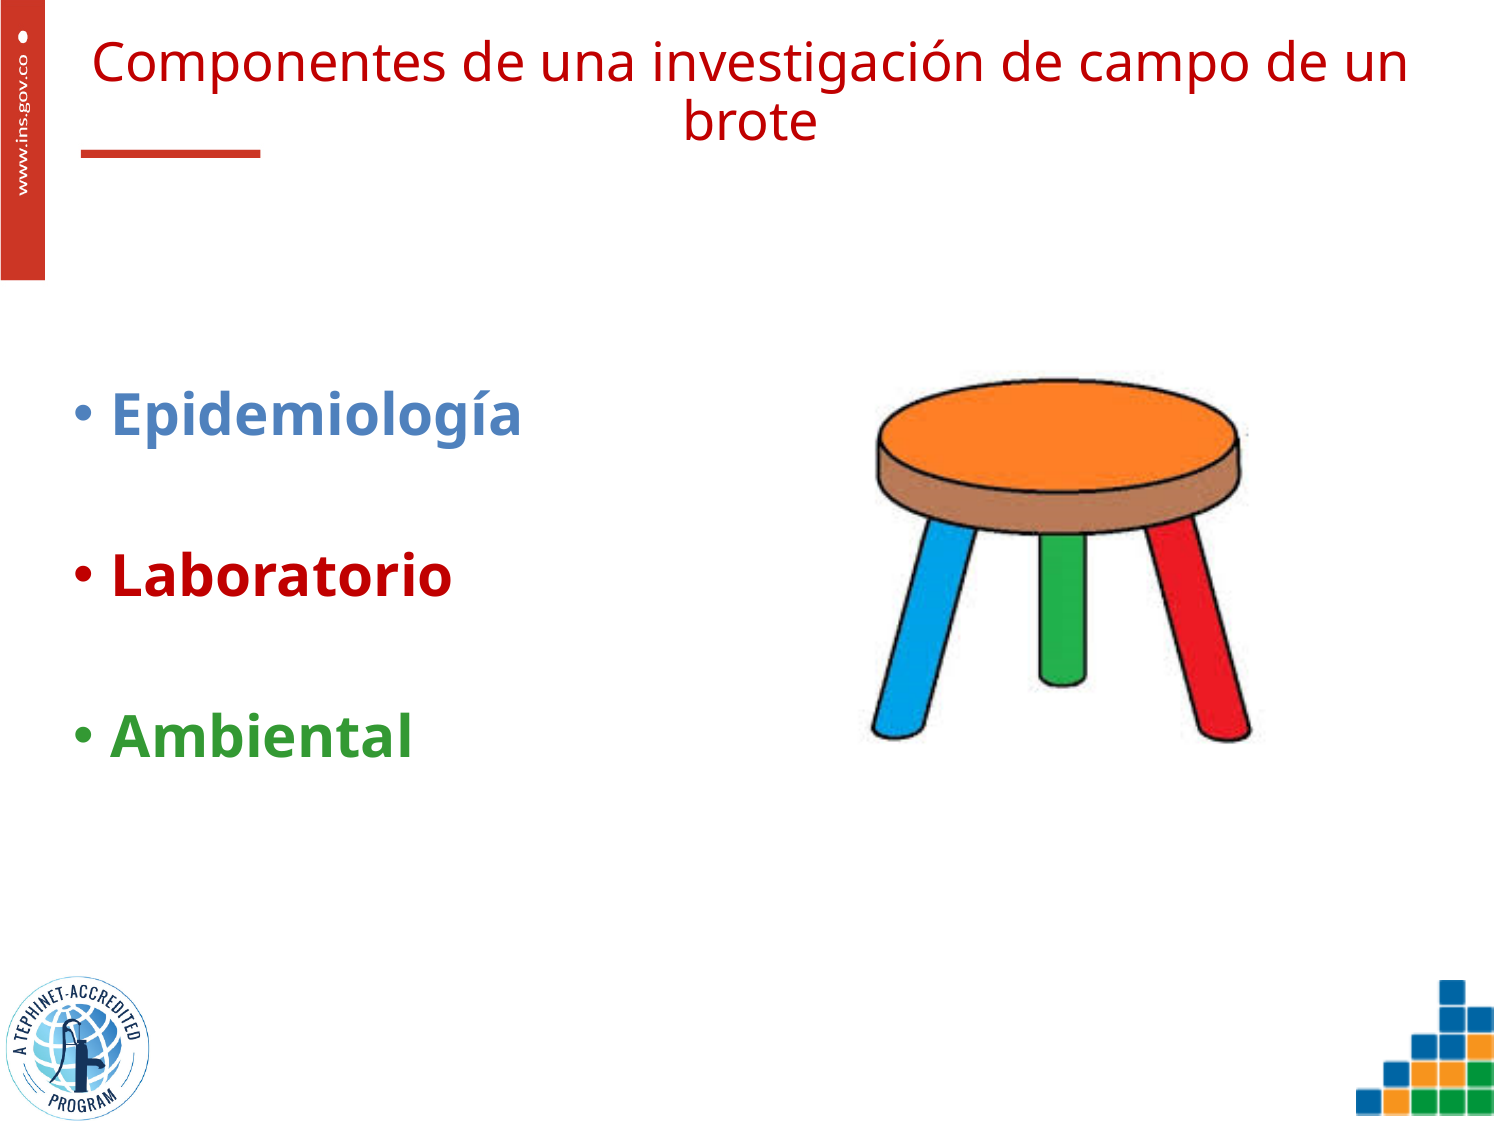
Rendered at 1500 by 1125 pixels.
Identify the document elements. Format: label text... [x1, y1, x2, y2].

title Componentes de una investigación de campo de un brote [63, 12, 1439, 175]
picture [0, 0, 1439, 943]
picture [1356, 980, 1494, 1116]
picture [0, 970, 155, 1125]
text_box Epidemiología Laboratorio Ambiental [58, 299, 1437, 1000]
picture [824, 337, 1302, 814]
